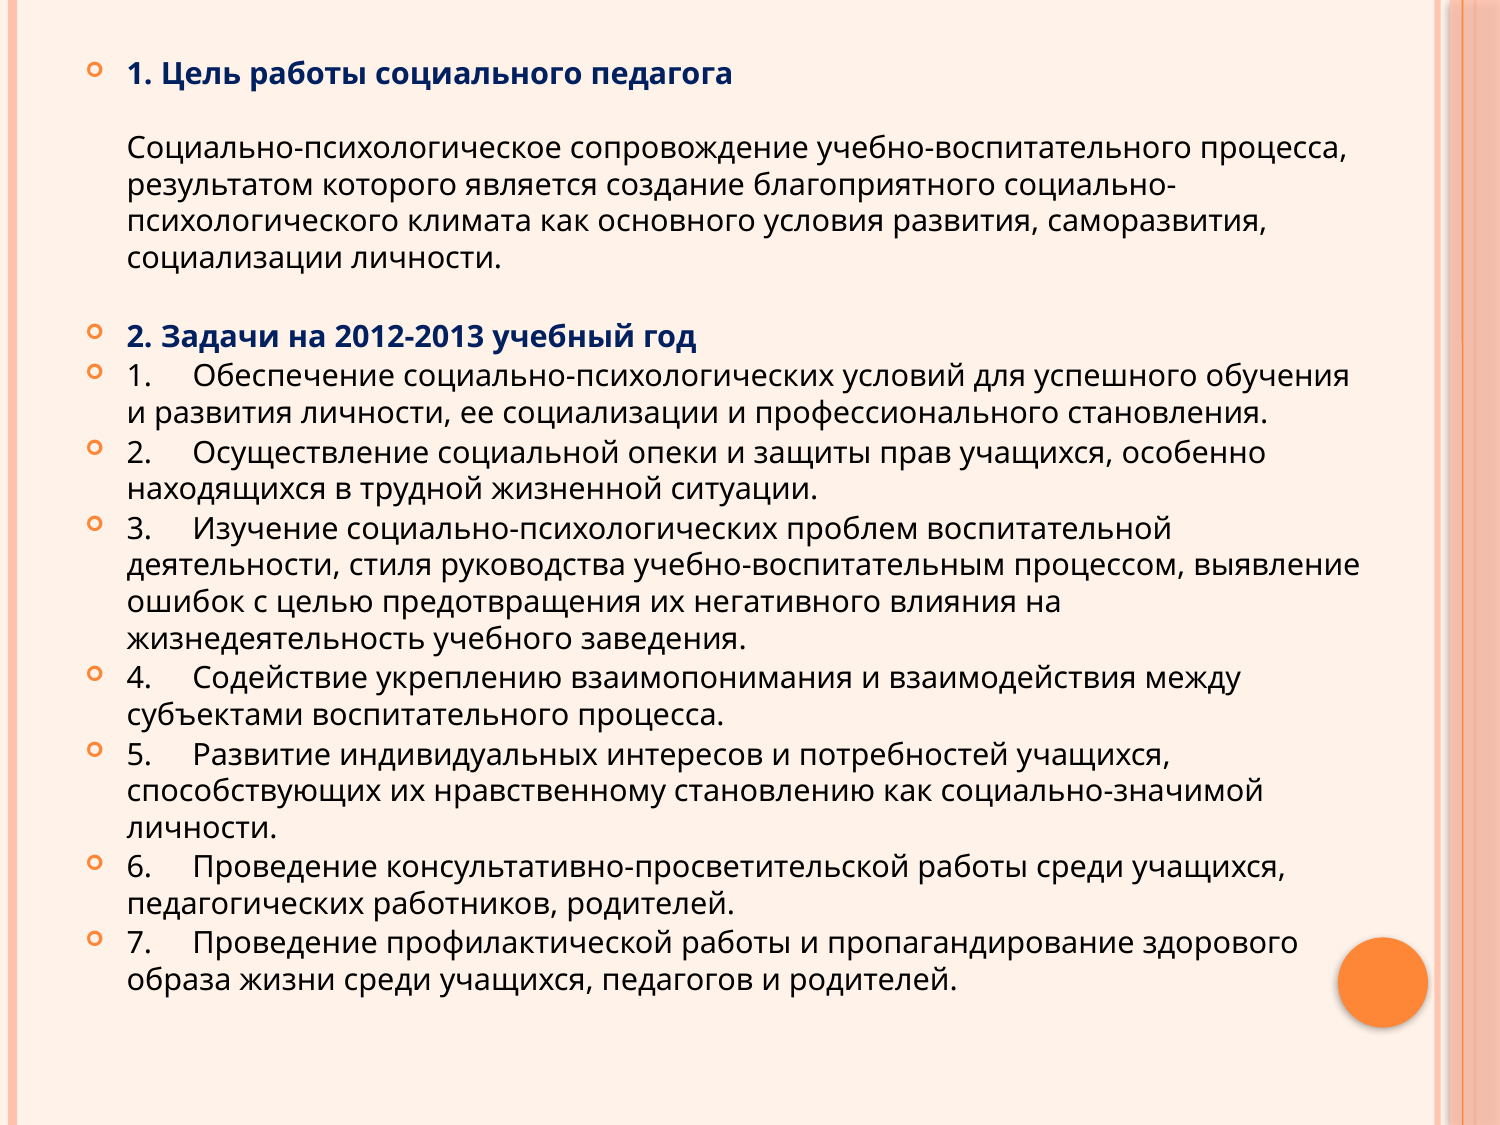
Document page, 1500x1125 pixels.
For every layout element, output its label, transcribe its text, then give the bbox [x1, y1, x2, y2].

list 1. Цель работы социального педагога Социально-психологическое сопровождение учебно-воспитательного процесса, результатом которого является создание благоприятного социально-психологического климата как основного условия развития, саморазвития, социализации личности. 2. Задачи на 2012-2013 учебный год 1. Обеспечение социально-психологических условий для успешного обучения и развития личности, ее социализации и профессионального становления. 2. Осуществление социальной опеки и защиты прав учащихся, особенно находящихся в трудной жизненной ситуации. 3. Изучение социально-психологических проблем воспитательной деятельности, стиля руководства учебно-воспитательным процессом, выявление ошибок с целью предотвращения их негативного влияния на жизнедеятельность учебного заведения. 4. Содействие укреплению взаимопонимания и взаимодействия между субъектами воспитательного процесса. 5. Развитие индивидуальных интересов и потребностей учащихся, способствующих их нравственному становлению как социально-значимой личности. 6. Проведение консультативно-просветительской работы среди учащихся, педагогических работников, родителей. 7. Проведение профилактической работы и пропагандирование здорового образа жизни среди учащихся, педагогов и родителей. [70, 46, 1384, 1020]
